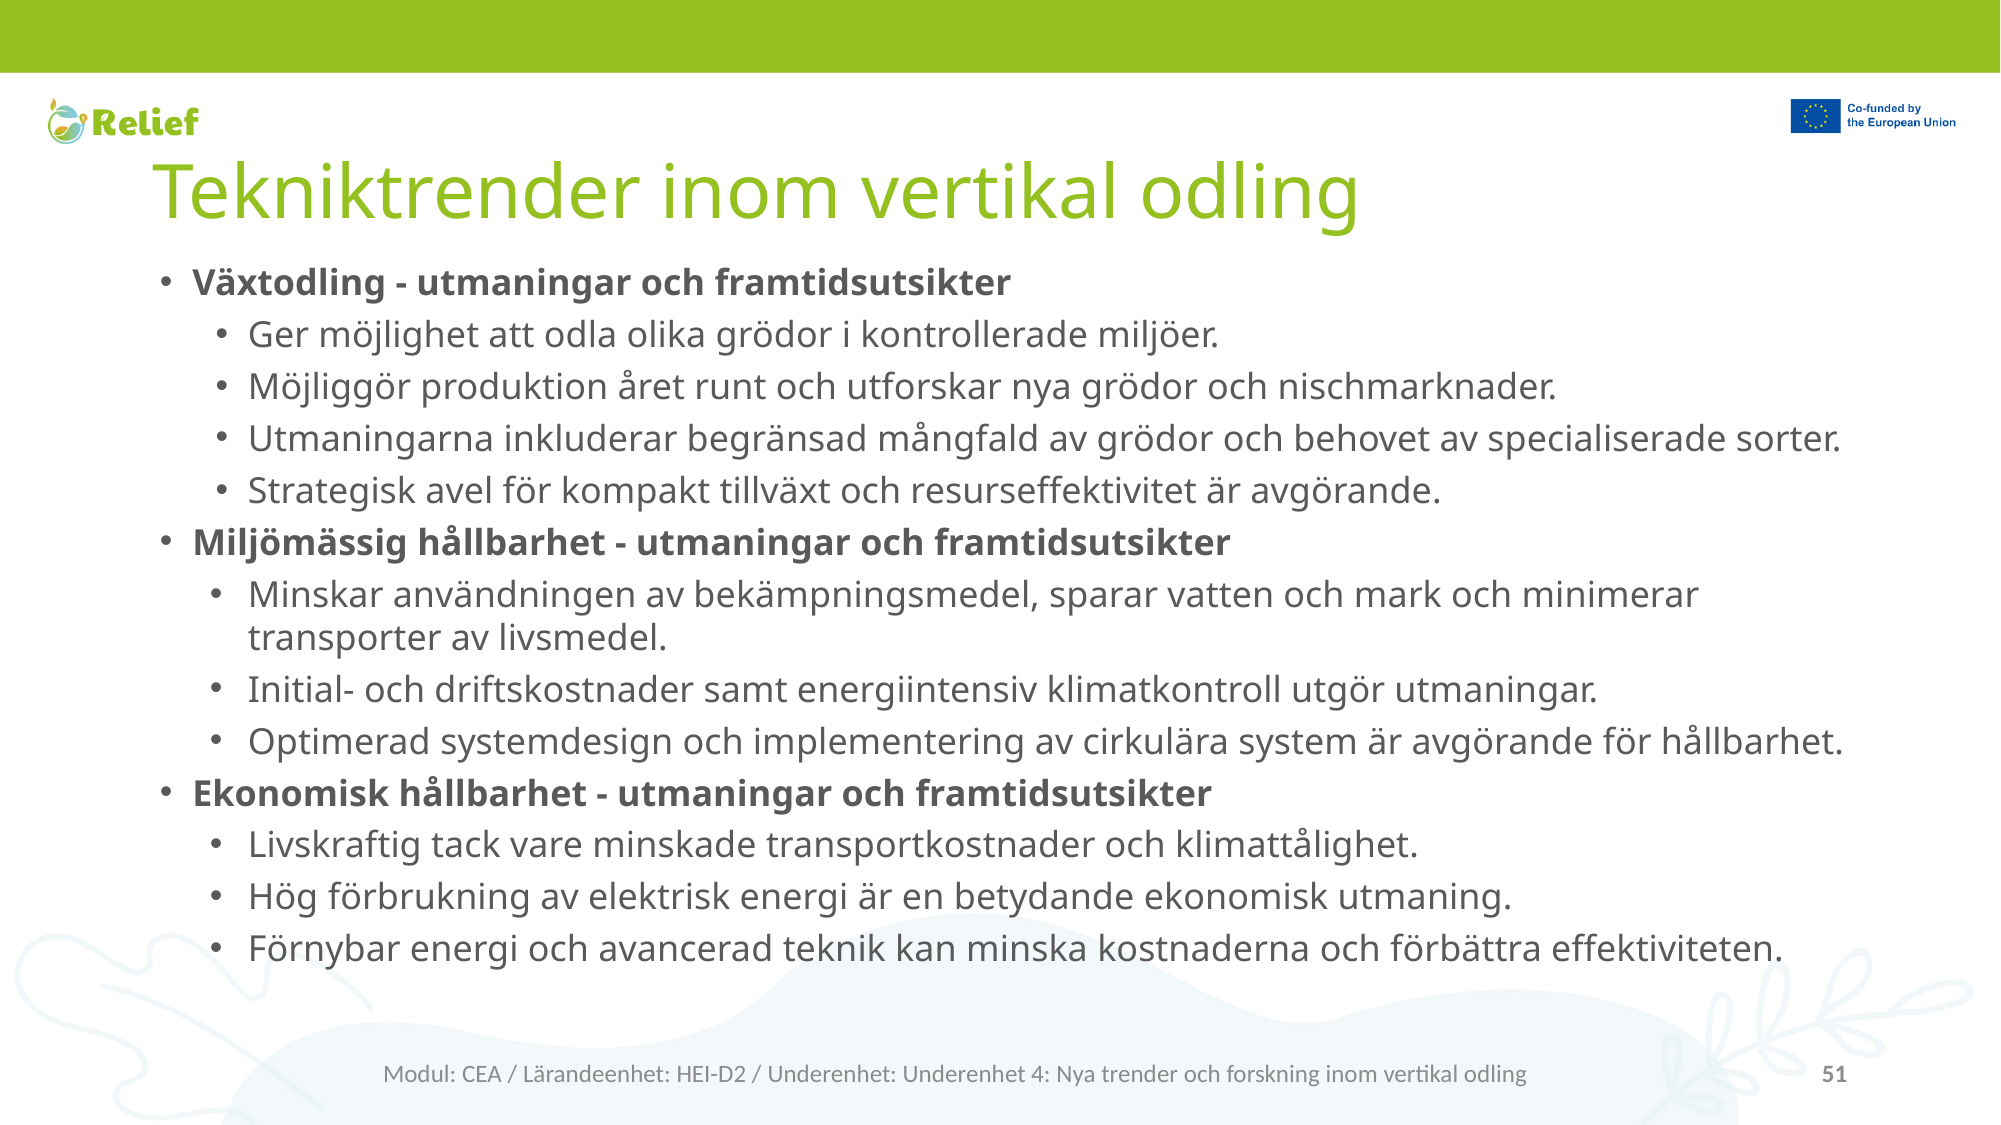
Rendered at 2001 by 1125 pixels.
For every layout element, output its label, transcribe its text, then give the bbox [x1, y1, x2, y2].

footer Modul: CEA / Lärandeenhet: HEI-D2 / Underenhet: Underenhet 4: Nya trender och forskning inom vertikal odling [137, 1023, 1775, 1122]
title Tekniktrender inom vertikal odling [137, 111, 1863, 251]
picture [0, 0, 2001, 1125]
list Växtodling - utmaningar och framtidsutsikter Ger möjlighet att odla olika grödor i kontrollerade miljöer. Möjliggör produktion året runt och utforskar nya grödor och nischmarknader. Utmaningarna inkluderar begränsad mångfald av grödor och behovet av specialiserade sorter. Strategisk avel för kompakt tillväxt och resurseffektivitet är avgörande. Miljömässig hållbarhet - utmaningar och framtidsutsikter Minskar användningen av bekämpningsmedel, sparar vatten och mark och minimerar transporter av livsmedel. Initial- och driftskostnader samt energiintensiv klimatkontroll utgör utmaningar. Optimerad systemdesign och implementering av cirkulära system är avgörande för hållbarhet. Ekonomisk hållbarhet - utmaningar och framtidsutsikter Livskraftig tack vare minskade transportkostnader och klimattålighet. Hög förbrukning av elektrisk energi är en betydande ekonomisk utmaning. Förnybar energi och avancerad teknik kan minska kostnaderna och förbättra effektiviteten. [80, 251, 1886, 1076]
slide_number 51 [1787, 1042, 1863, 1103]
